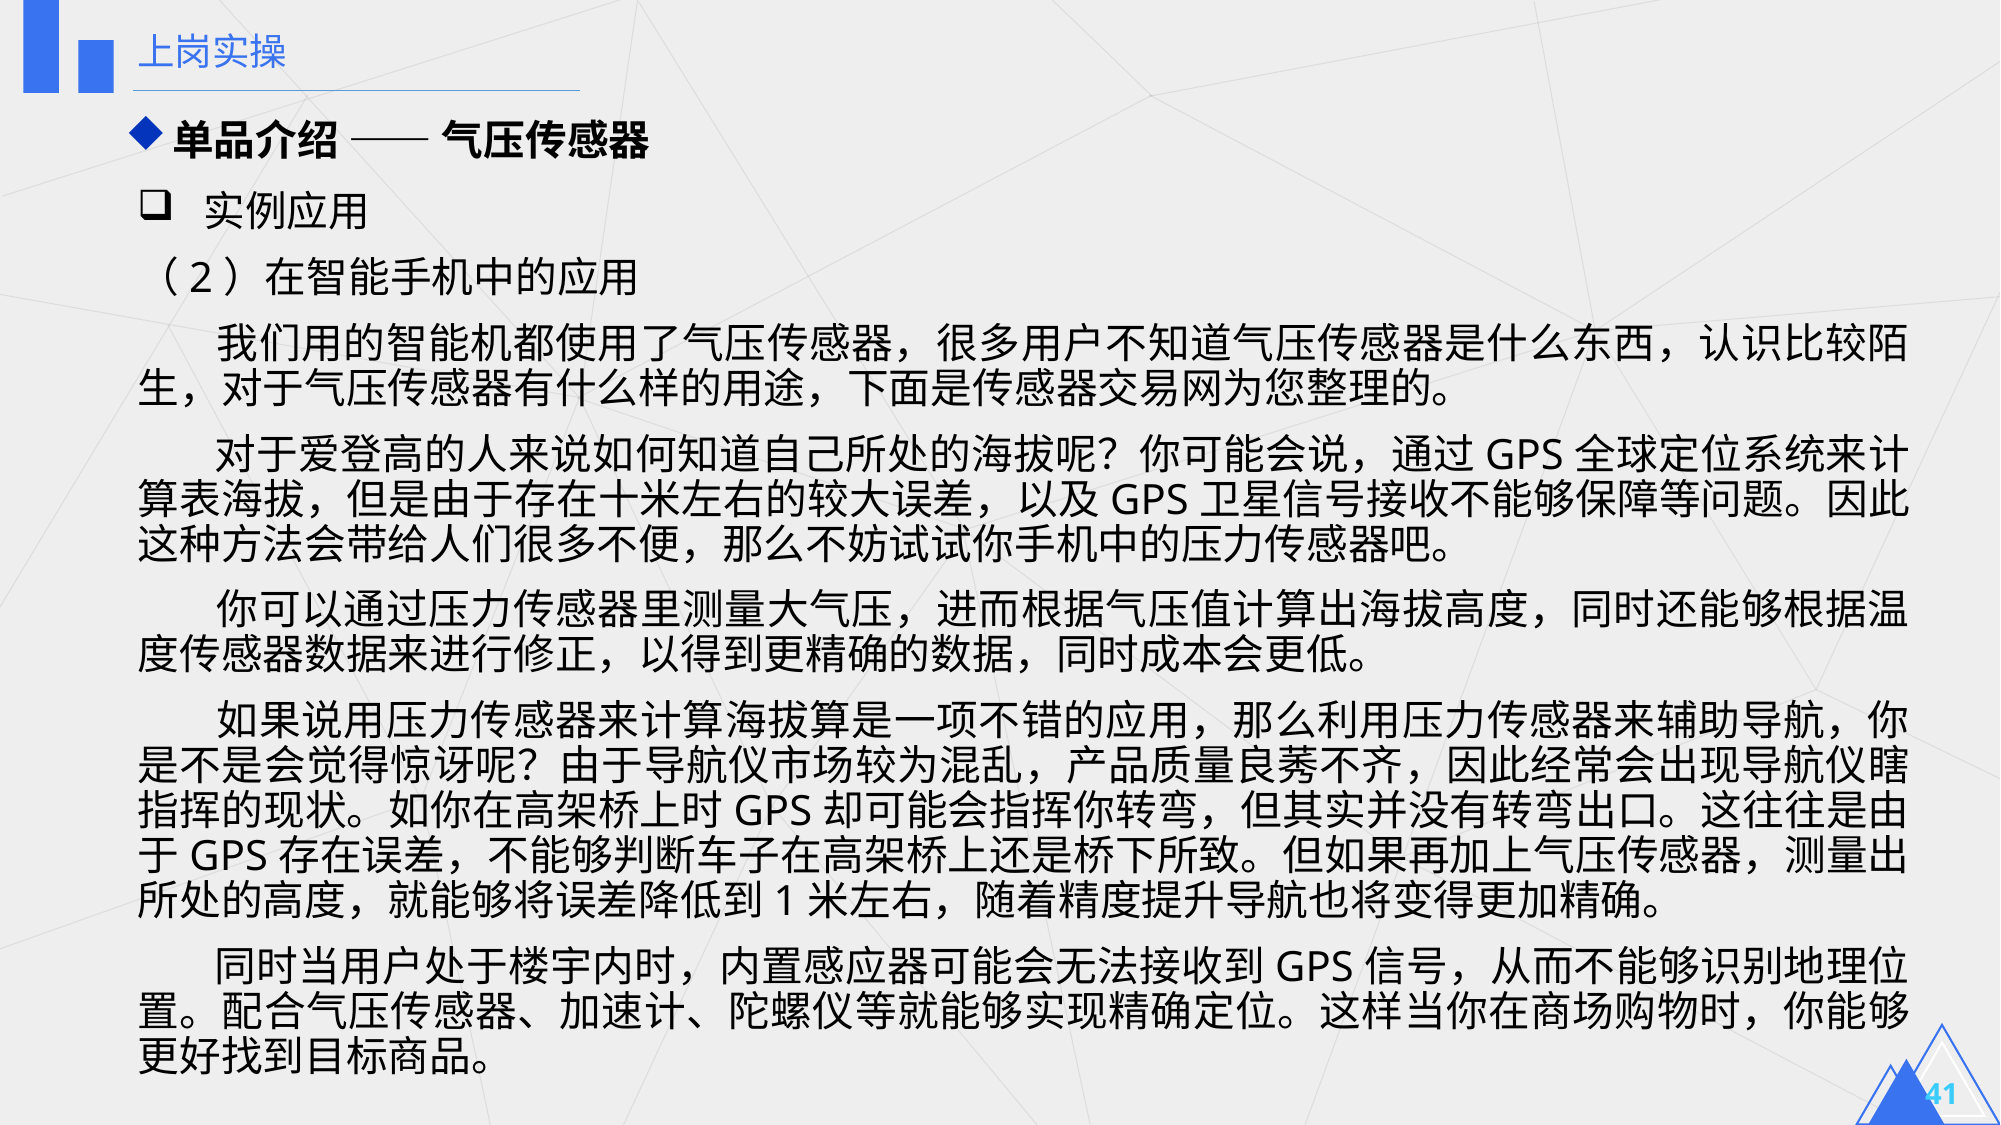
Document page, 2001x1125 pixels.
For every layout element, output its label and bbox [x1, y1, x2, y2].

text_box [23, 0, 114, 93]
text_box [1856, 1024, 2000, 1125]
text_box [0, 0, 2000, 1125]
